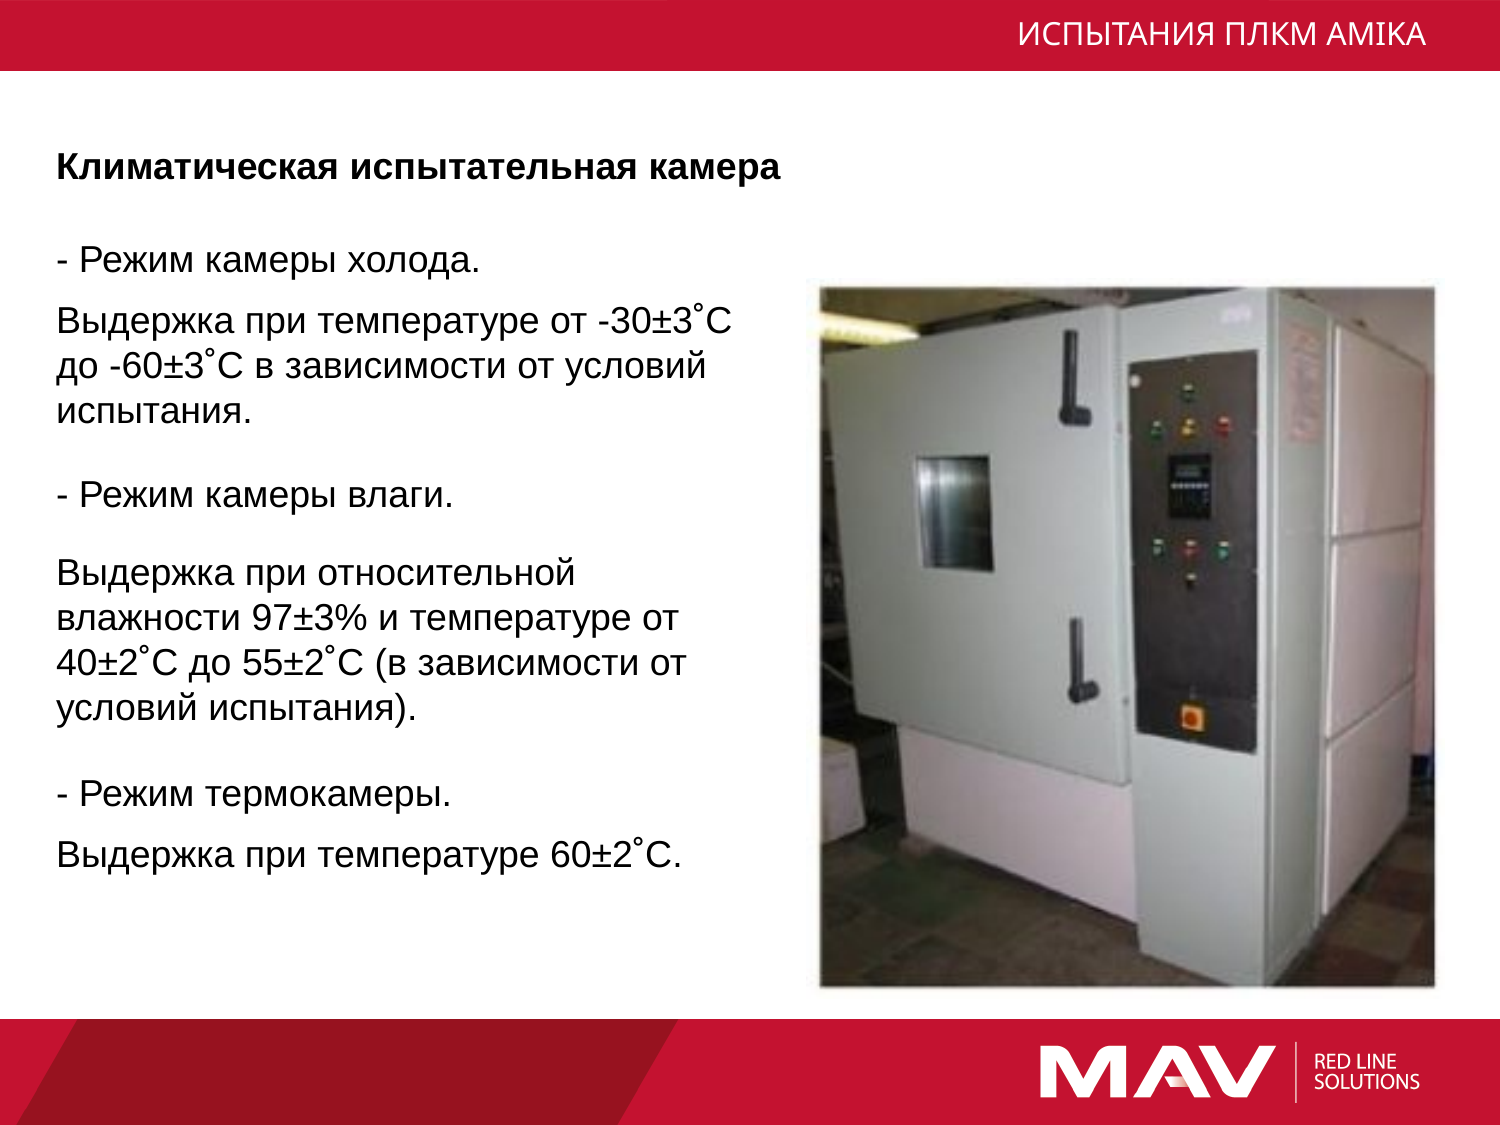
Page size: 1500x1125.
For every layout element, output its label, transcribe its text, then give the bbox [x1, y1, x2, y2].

text_box - Режим камеры влаги. [41, 462, 703, 523]
text_box Выдержка при относительной влажности 97±3% и температуре от 40±2˚С до 55±2˚С (в зависимости от условий испытания). [41, 540, 750, 735]
text_box Выдержка при температуре от -30±3˚С до -60±3˚С в зависимости от условий испытания. [41, 288, 750, 439]
picture [806, 278, 1445, 999]
text_box Климатическая испытательная камера [41, 134, 1105, 195]
text_box - Режим термокамеры. [41, 761, 609, 822]
picture [0, 0, 1500, 71]
title ИСПЫТАНИЯ ПЛКМ AMIKA [129, 5, 1441, 59]
picture [0, 1019, 1500, 1125]
text_box Выдержка при температуре 60±2˚С. [41, 822, 750, 883]
text_box - Режим камеры холода. [41, 227, 668, 288]
